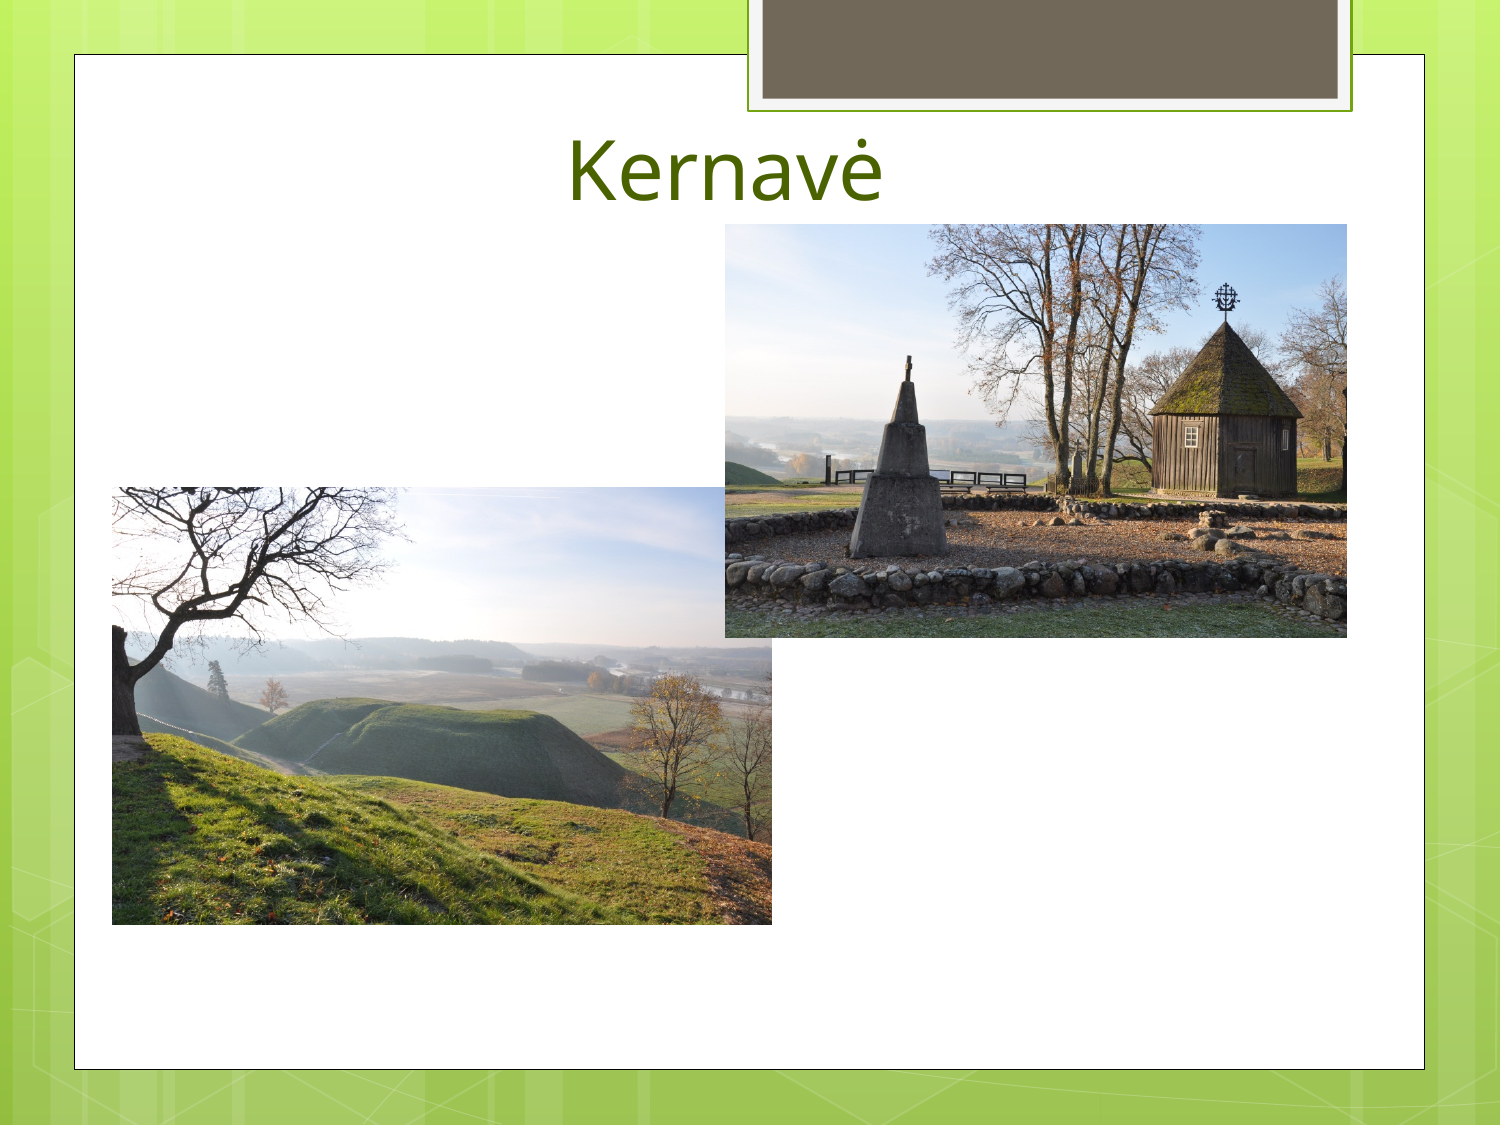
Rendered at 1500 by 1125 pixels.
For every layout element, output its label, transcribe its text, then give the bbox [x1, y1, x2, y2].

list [724, 224, 1347, 638]
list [112, 487, 772, 926]
title Kernavė [150, 37, 1303, 225]
